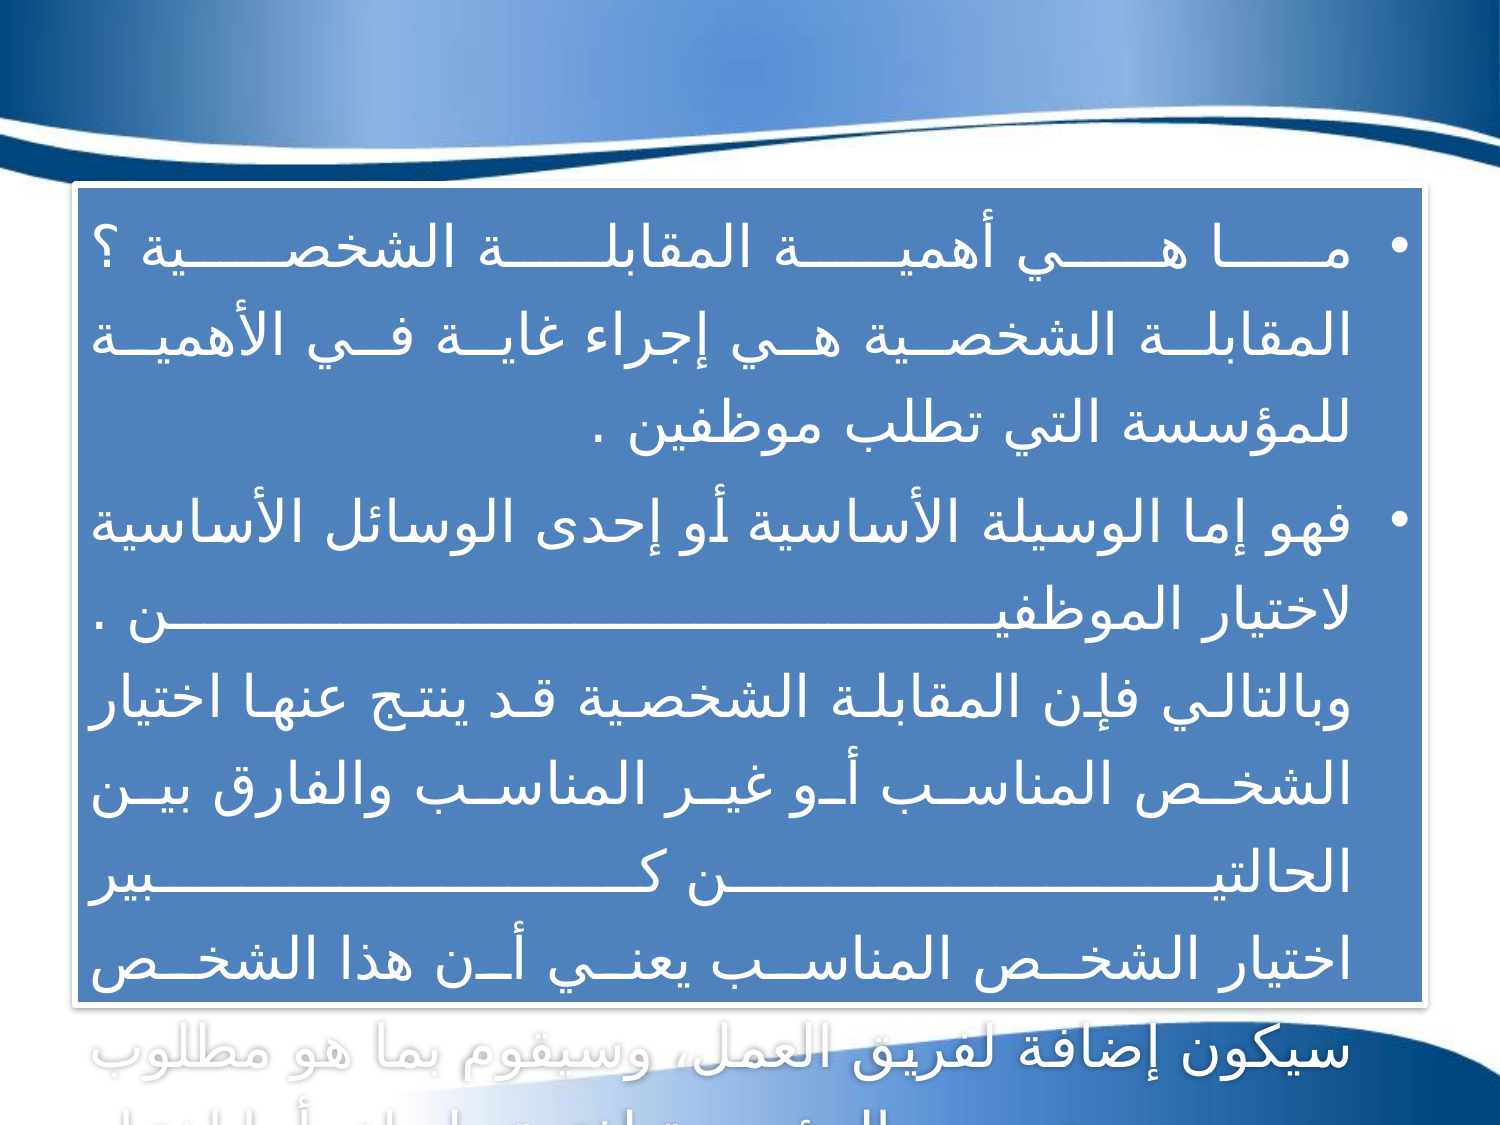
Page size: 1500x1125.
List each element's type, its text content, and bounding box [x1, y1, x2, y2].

list ما هي أهمية المقابلة الشخصية ؟ المقابلة الشخصية هي إجراء غاية في الأهمية للمؤسسة التي تطلب موظفين . فهو إما الوسيلة الأساسية أو إحدى الوسائل الأساسية لاختيار الموظفين . وبالتالي فإن المقابلة الشخصية قد ينتج عنها اختيار الشخص المناسب أو غير المناسب والفارق بين الحالتين كبير اختيار الشخص المناسب يعني أن هذا الشخص سيكون إضافة لفريق العمل، وسيقوم بما هو مطلوب منه، وسيستمر مع المؤسسة لفترة طويلة. أما اختيار الشخص غير المناسب فإنه ينتج عنه مشاكل كثيرة مثل: زيادة تكلفة ووقت التدريب، زيادة عدد الإصابات، انخفاض في جودة العمل، مشاكل بين أفراد فريق [72, 181, 1428, 1008]
picture [0, 0, 1500, 1125]
